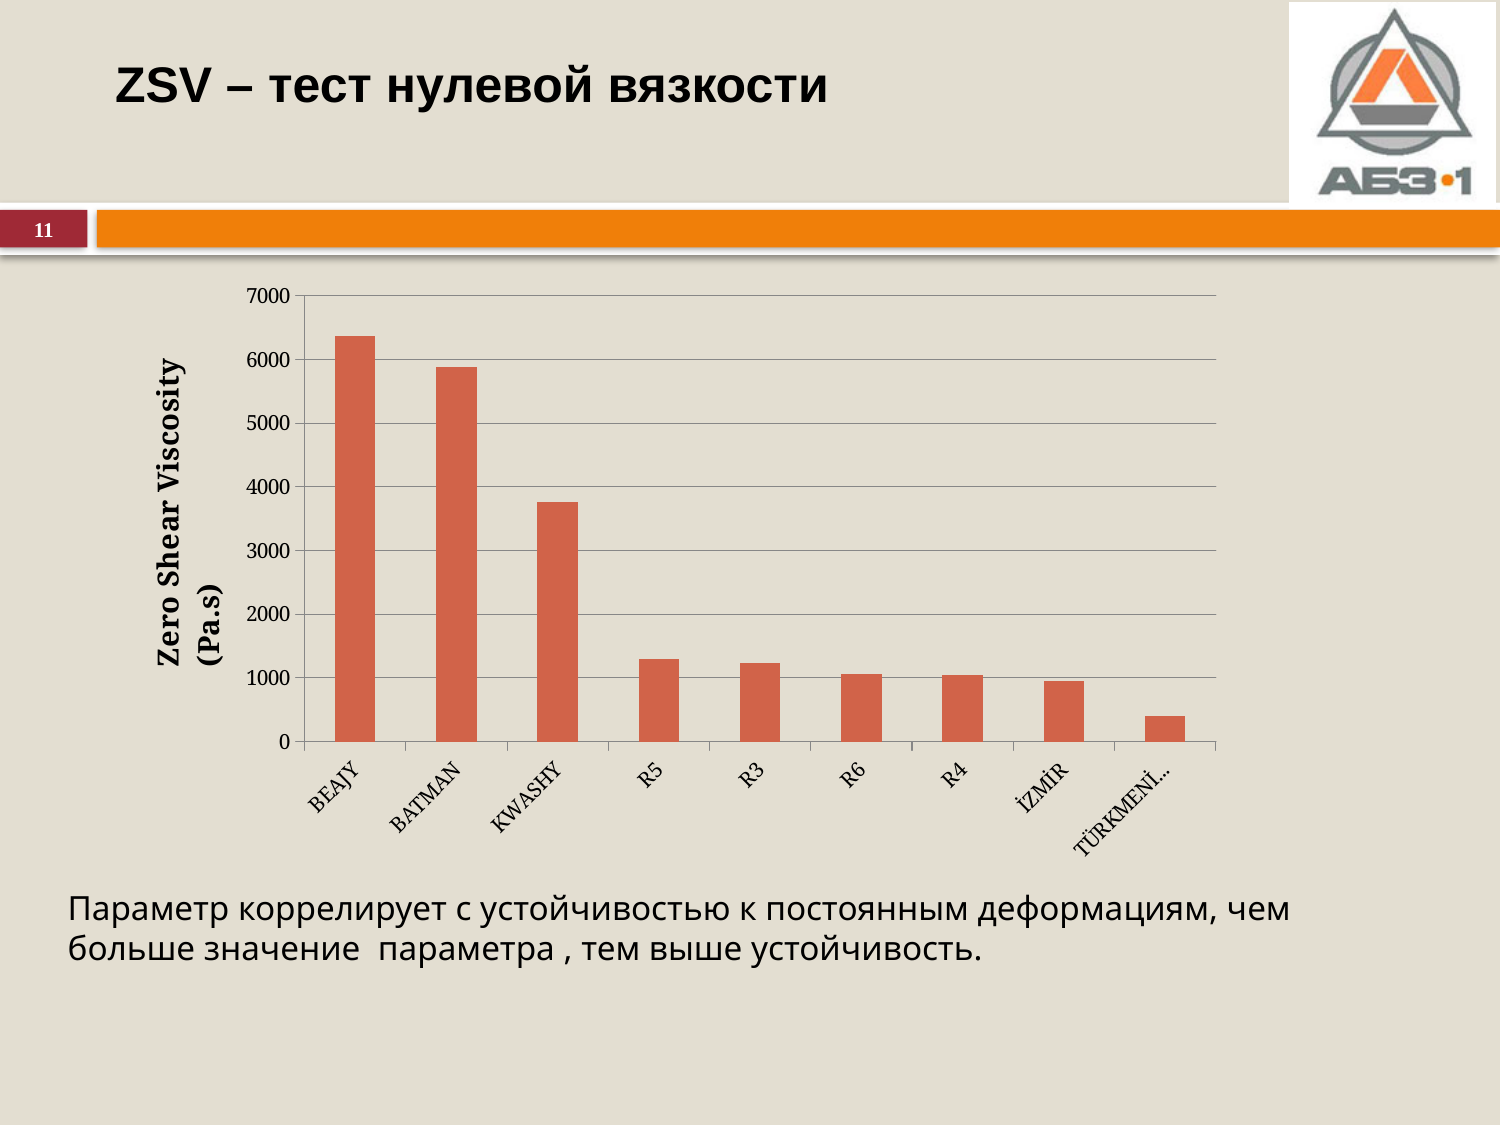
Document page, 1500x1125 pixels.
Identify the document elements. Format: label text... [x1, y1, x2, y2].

title ZSV – тест нулевой вязкости [100, 30, 1283, 194]
slide_number 11 [0, 208, 88, 249]
picture [1289, 2, 1496, 209]
text_box Параметр коррелирует с устойчивостью к постоянным деформациям, чем больше значение параметра , тем выше устойчивость. [53, 879, 1341, 975]
chart [53, 278, 1281, 870]
